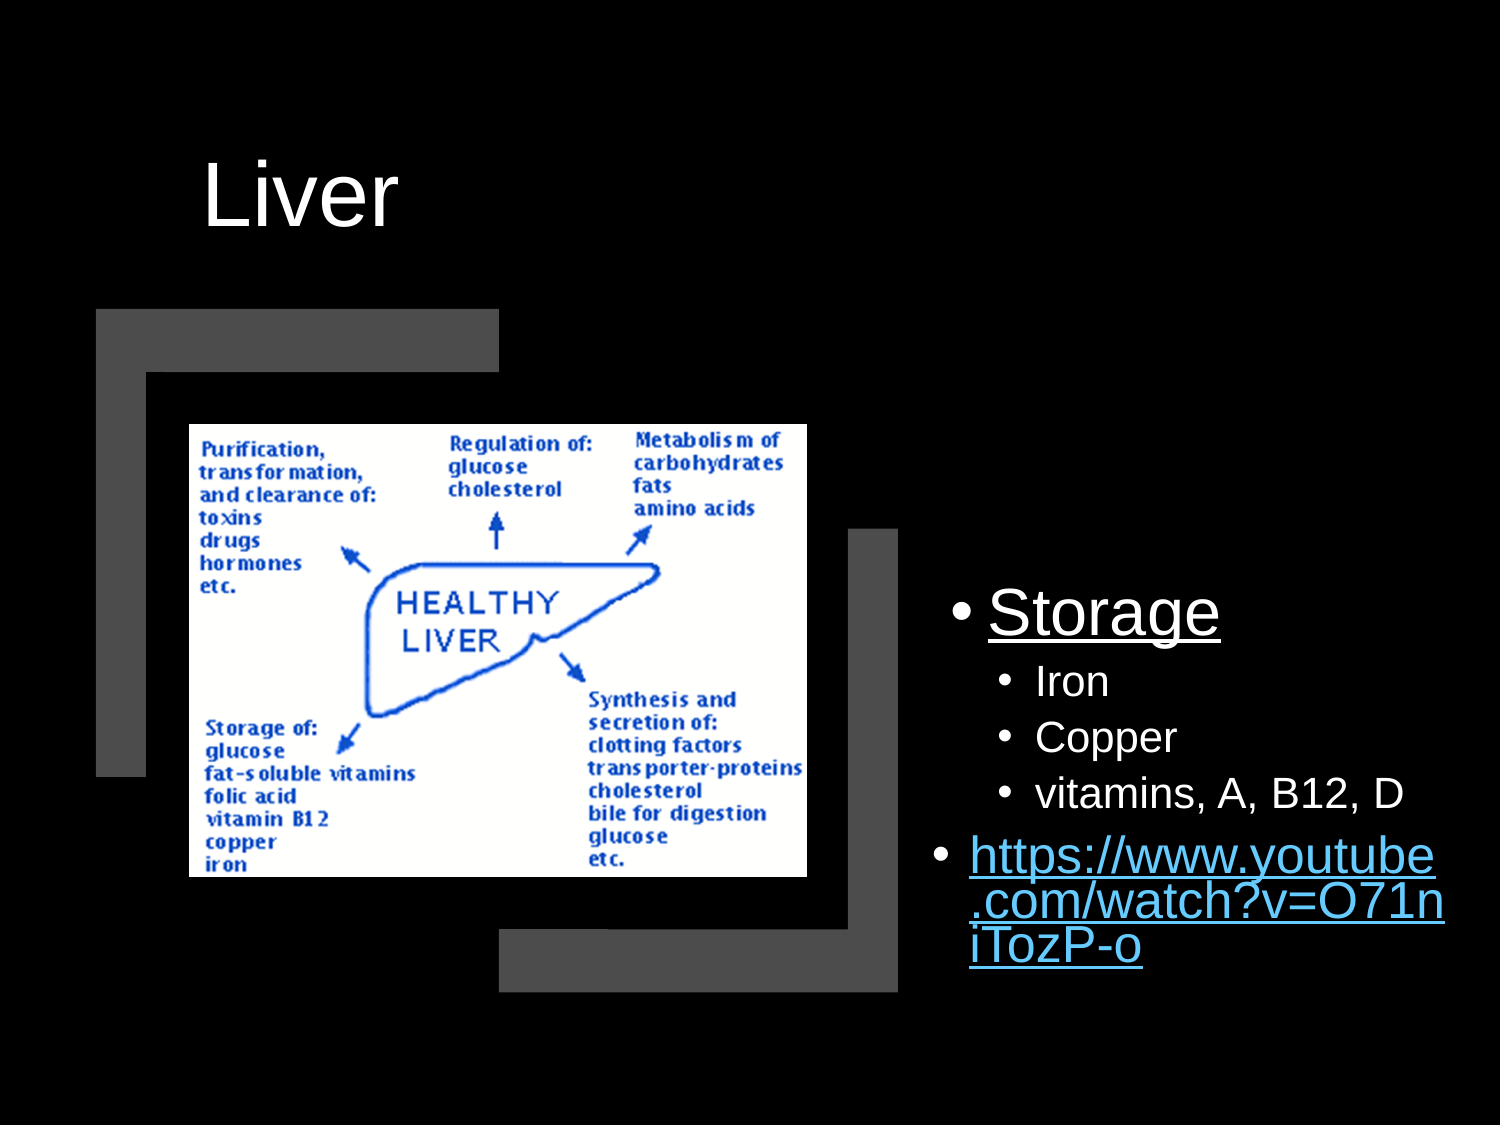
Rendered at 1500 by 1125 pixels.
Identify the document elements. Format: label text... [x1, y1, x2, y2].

text_box [95, 308, 499, 777]
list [189, 424, 807, 877]
title Liver [186, 84, 1404, 254]
text_box [498, 528, 898, 993]
list Storage Iron Copper vitamins, A, B12, D https://www.youtube.com/watch?v=O71niTozP-o [897, 512, 1463, 950]
